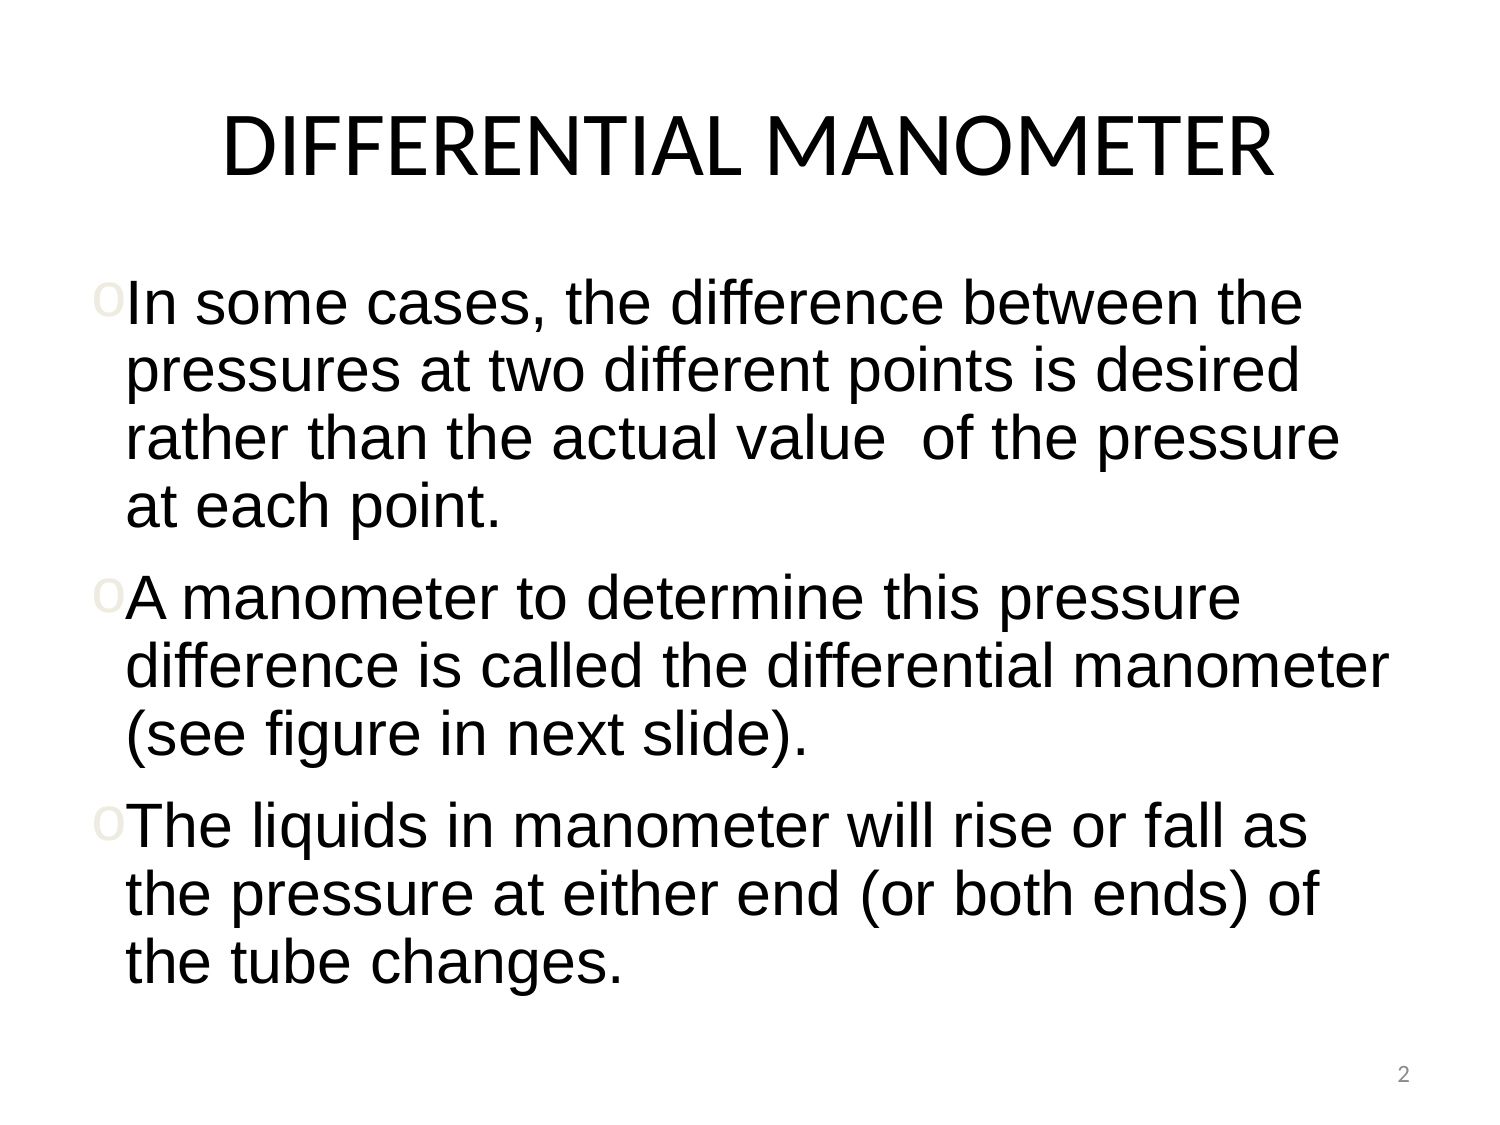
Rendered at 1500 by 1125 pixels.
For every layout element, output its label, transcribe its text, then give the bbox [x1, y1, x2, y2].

list In some cases, the difference between the pressures at two different points is desired rather than the actual value of the pressure at each point. A manometer to determine this pressure difference is called the differential manometer (see figure in next slide). The liquids in manometer will rise or fall as the pressure at either end (or both ends) of the tube changes. [75, 262, 1425, 1005]
slide_number 2 [1074, 1042, 1425, 1103]
title DIFFERENTIAL MANOMETER [75, 45, 1425, 233]
